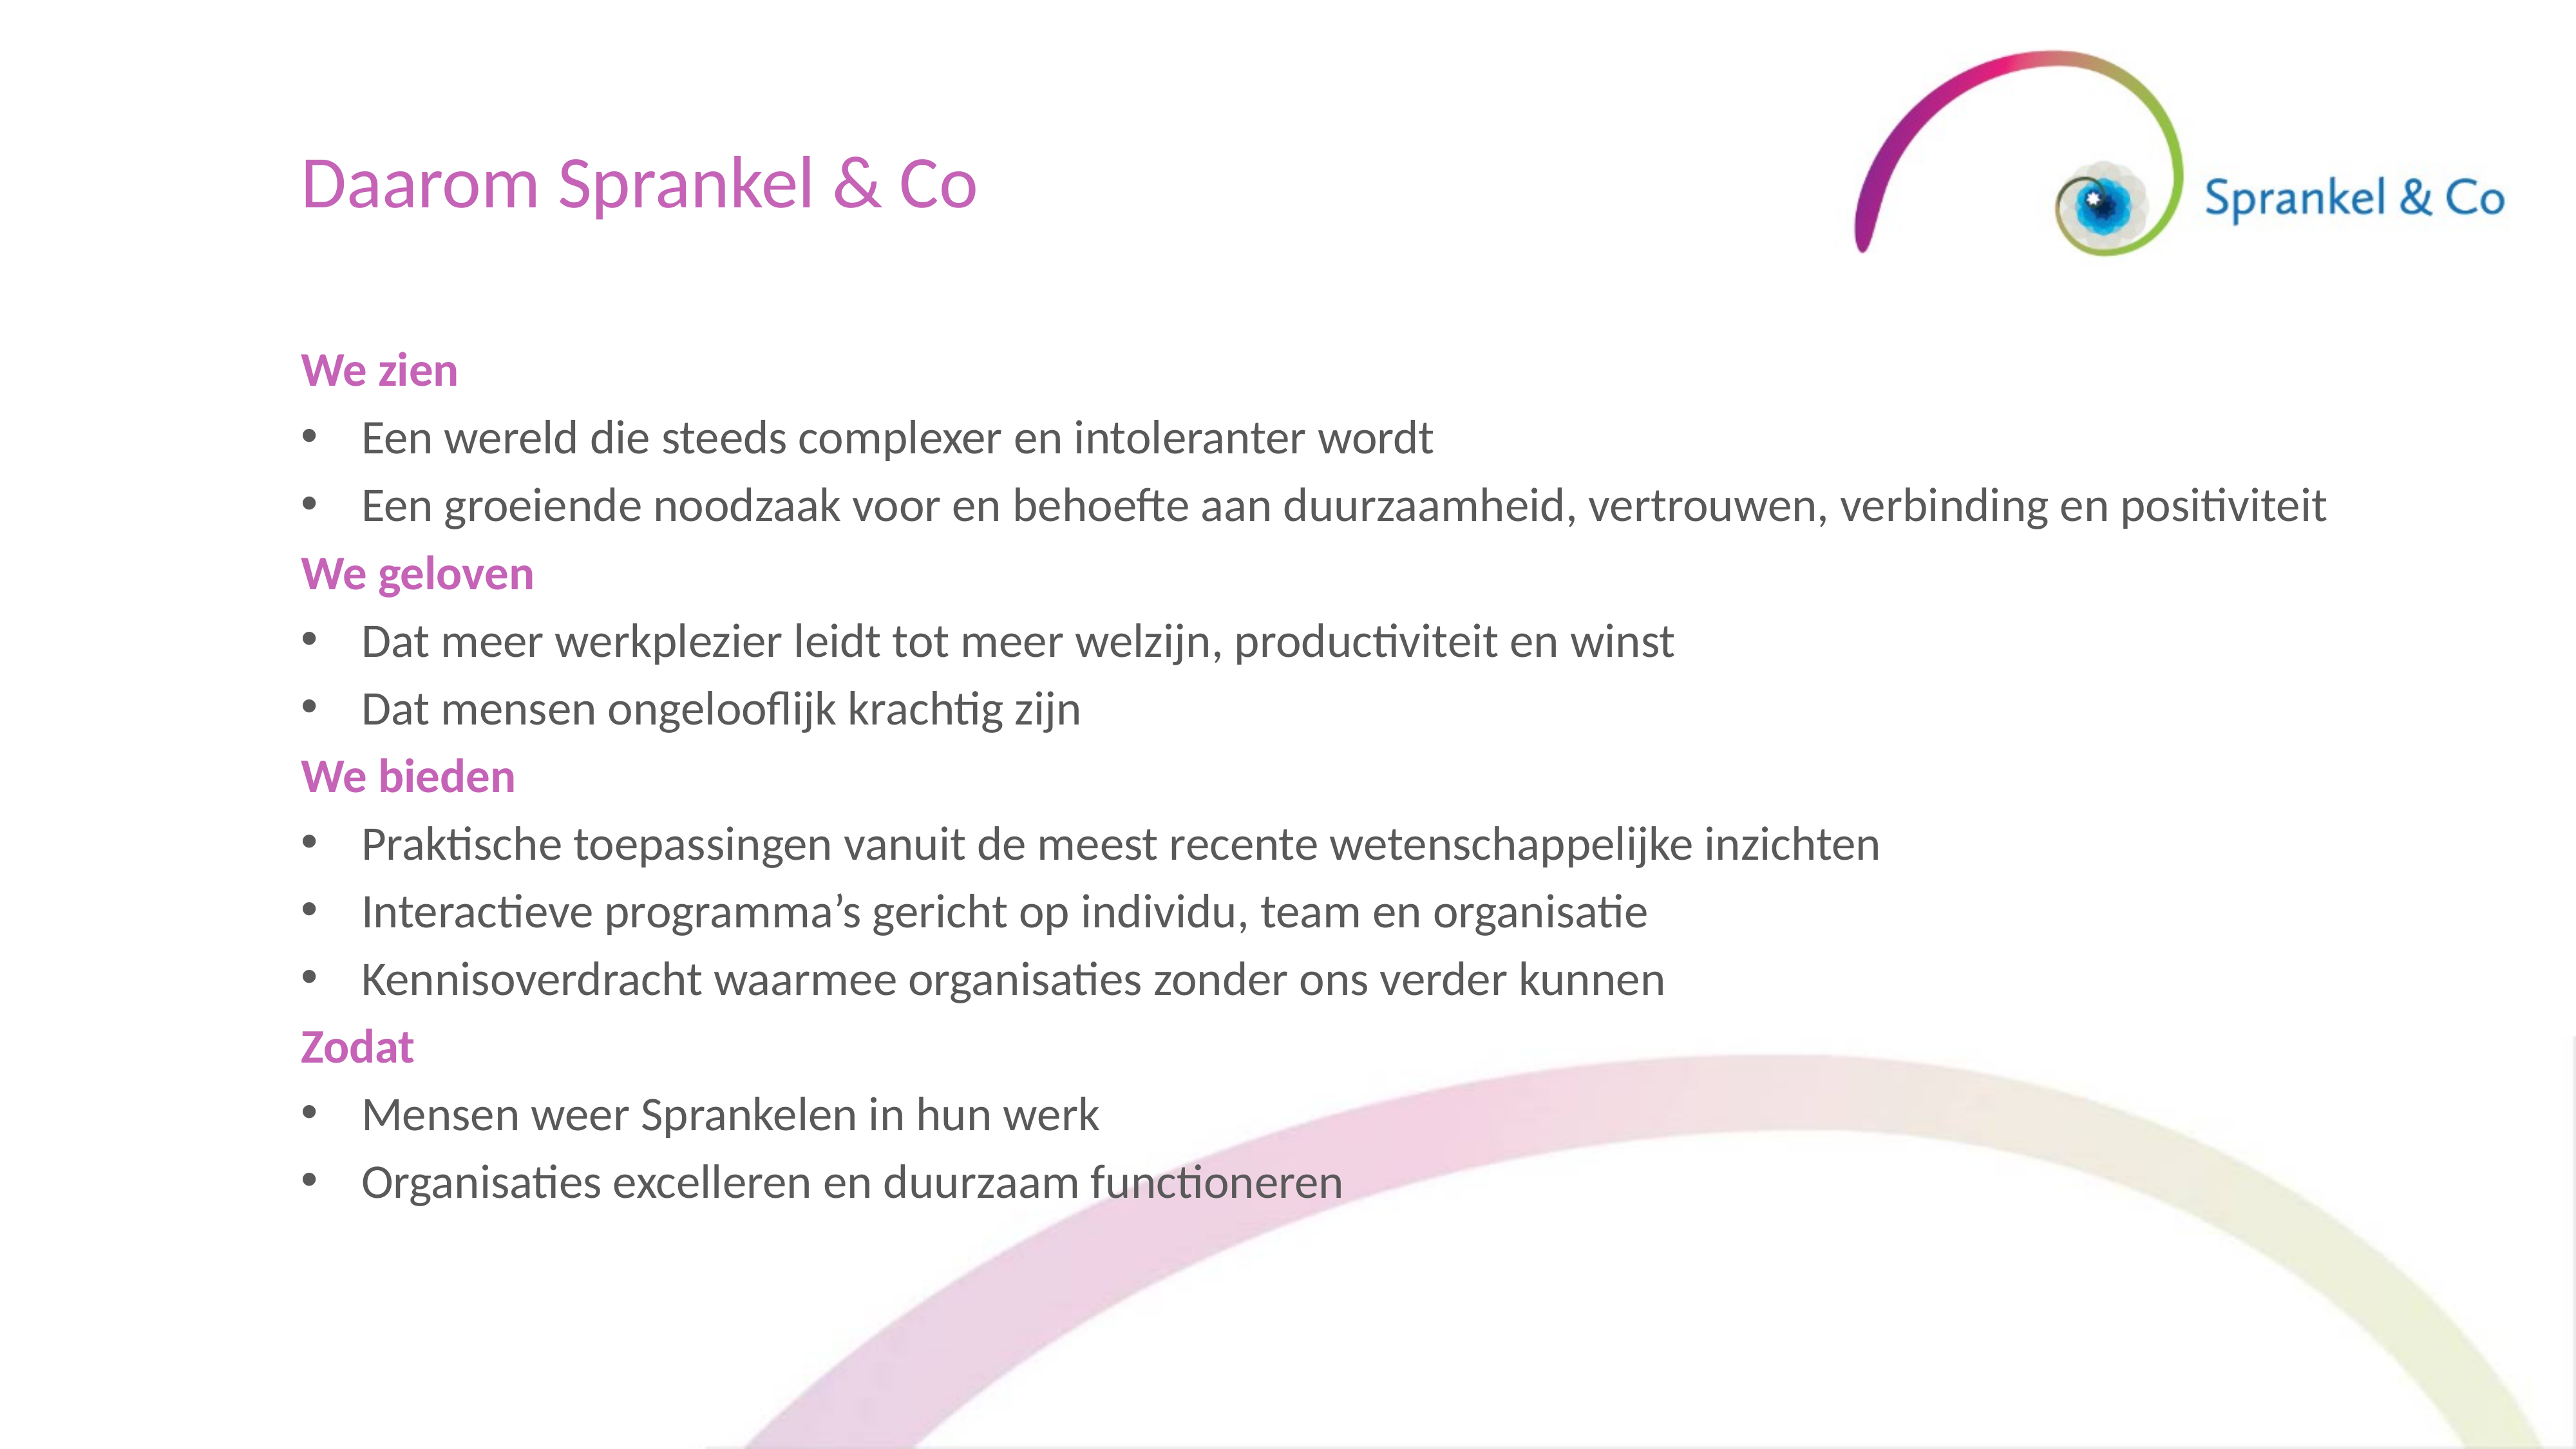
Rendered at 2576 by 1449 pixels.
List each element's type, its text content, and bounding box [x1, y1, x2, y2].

picture [0, 0, 2576, 1449]
title Daarom Sprankel & Co [291, 39, 1830, 265]
subtitle We zien Een wereld die steeds complexer en intoleranter wordt Een groeiende noodzaak voor en behoefte aan duurzaamheid, vertrouwen, verbinding en positiviteit We geloven Dat meer werkplezier leidt tot meer welzijn, productiviteit en winst Dat mensen ongelooflijk krachtig zijn We bieden Praktische toepassingen vanuit de meest recente wetenschappelijke inzichten Interactieve programma’s gericht op individu, team en organisatie Kennisoverdracht waarmee organisaties zonder ons verder kunnen Zodat Mensen weer Sprankelen in hun werk Organisaties excelleren en duurzaam functioneren [291, 265, 2516, 1330]
